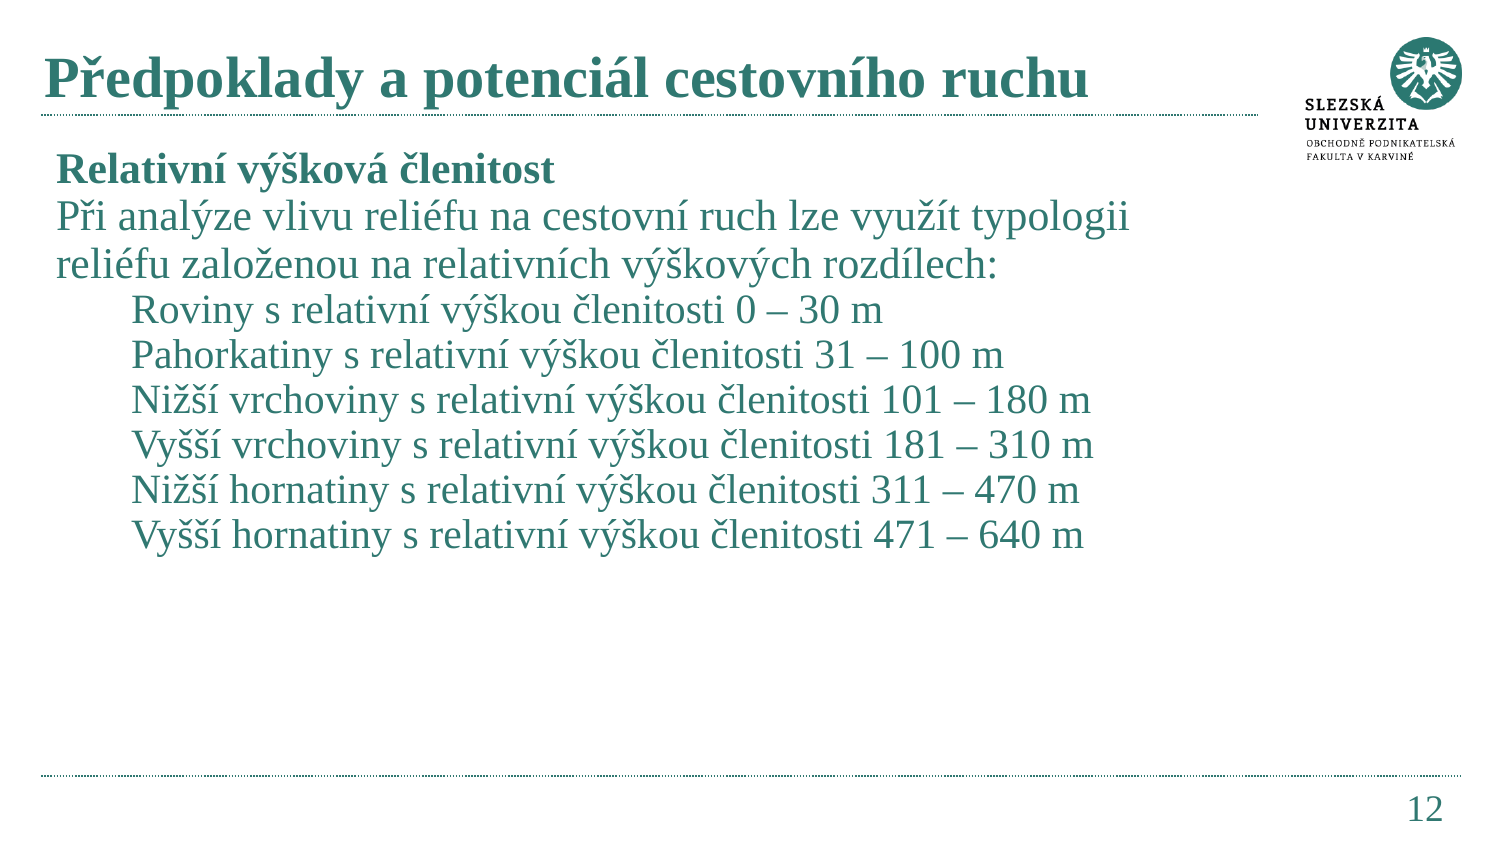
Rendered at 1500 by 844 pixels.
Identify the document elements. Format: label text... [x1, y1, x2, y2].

list Relativní výšková členitost Při analýze vlivu reliéfu na cestovní ruch lze využít typologii reliéfu založenou na relativních výškových rozdílech: Roviny s relativní výškou členitosti 0 – 30 m Pahorkatiny s relativní výškou členitosti 31 – 100 m Nižší vrchoviny s relativní výškou členitosti 101 – 180 m Vyšší vrchoviny s relativní výškou členitosti 181 – 310 m Nižší hornatiny s relativní výškou členitosti 311 – 470 m Vyšší hornatiny s relativní výškou členitosti 471 – 640 m [41, 138, 1270, 718]
slide_number 12 [1281, 776, 1459, 822]
title Předpoklady a potenciál cestovního ruchu [29, 32, 1188, 116]
picture [1305, 37, 1462, 160]
